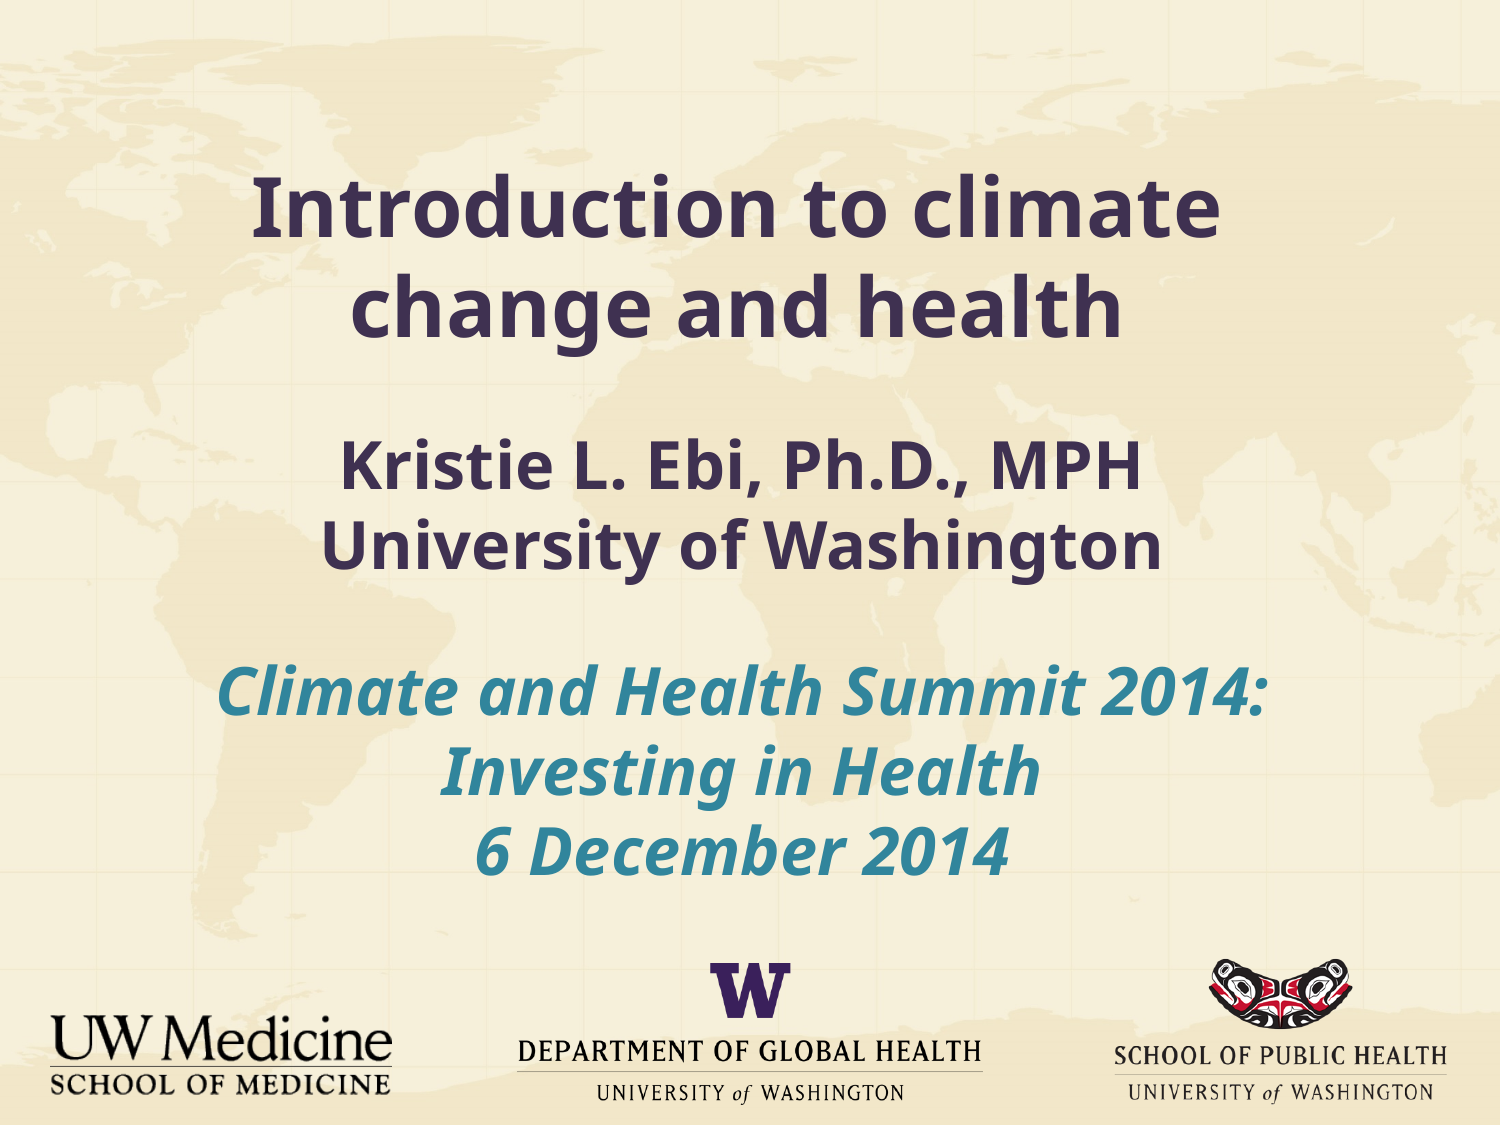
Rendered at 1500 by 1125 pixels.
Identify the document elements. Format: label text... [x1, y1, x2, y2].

subtitle Kristie L. Ebi, Ph.D., MPH University of Washington [216, 414, 1267, 592]
title Introduction to climate change and health [99, 133, 1375, 375]
picture [0, 0, 1500, 1125]
text_box Climate and Health Summit 2014: Investing in Health 6 December 2014 [137, 641, 1348, 977]
